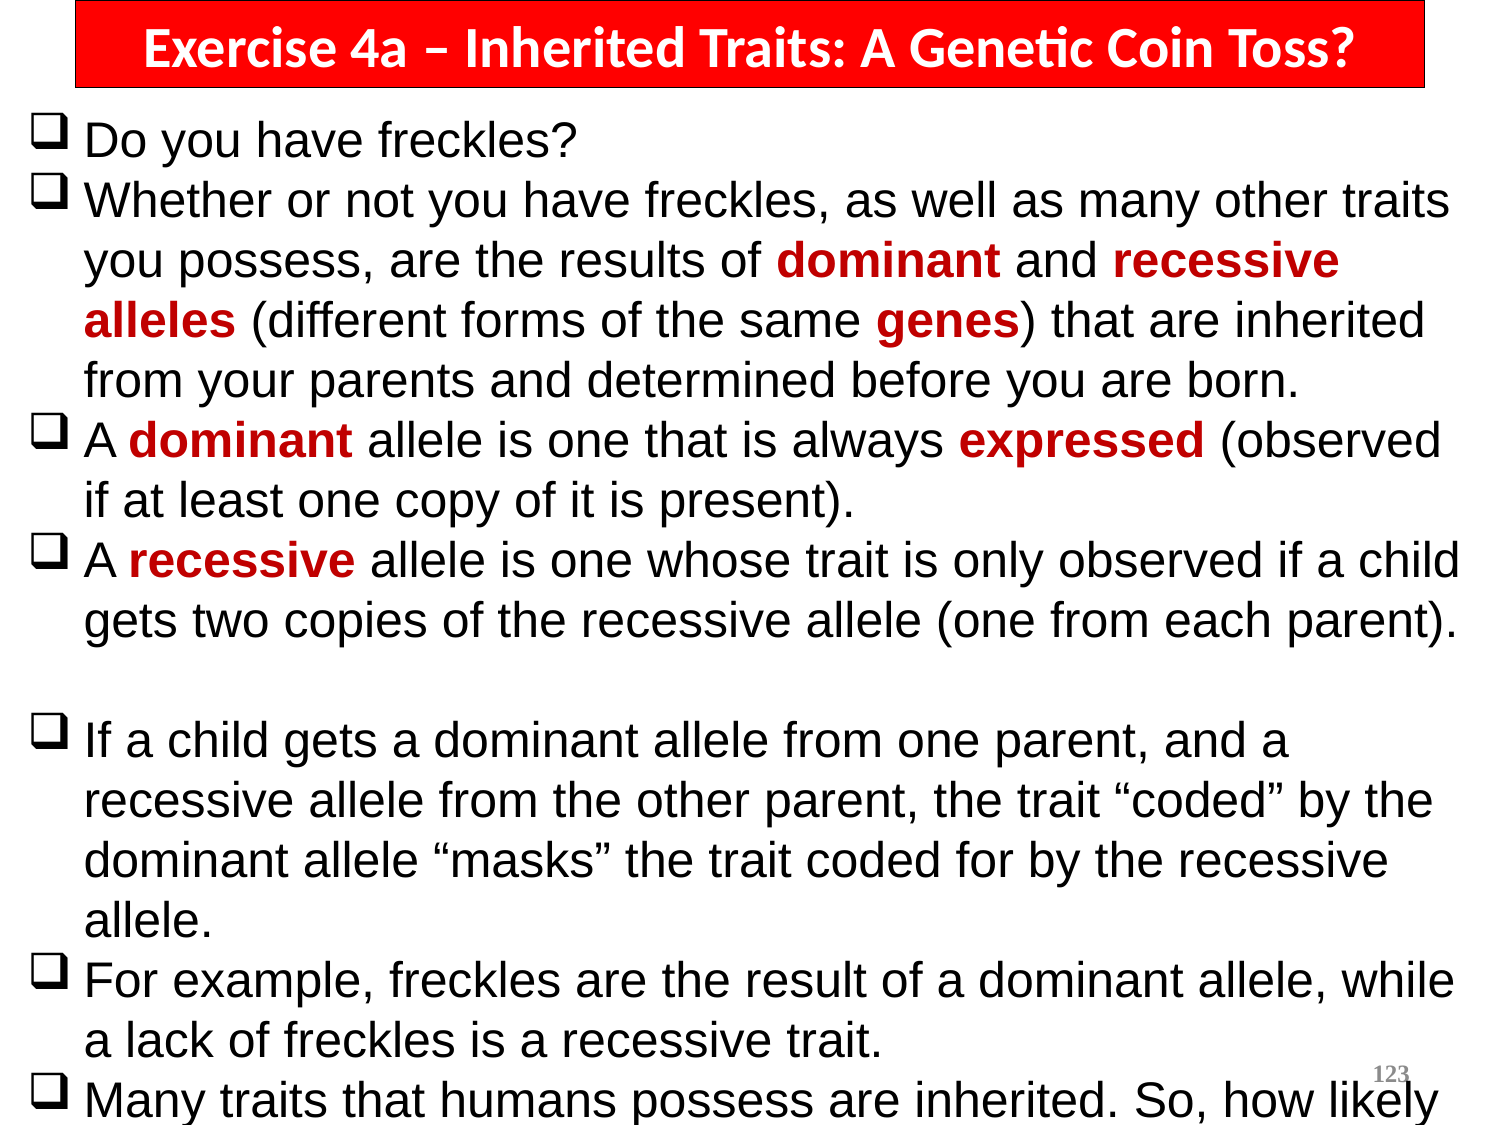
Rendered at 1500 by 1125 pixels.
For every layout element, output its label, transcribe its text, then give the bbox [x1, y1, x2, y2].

text_box Do you have freckles? Whether or not you have freckles, as well as many other traits you possess, are the results of dominant and recessive alleles (different forms of the same genes) that are inherited from your parents and determined before you are born. A dominant allele is one that is always expressed (observed if at least one copy of it is present). A recessive allele is one whose trait is only observed if a child gets two copies of the recessive allele (one from each parent). If a child gets a dominant allele from one parent, and a recessive allele from the other parent, the trait “coded” by the dominant allele “masks” the trait coded for by the recessive allele. For example, freckles are the result of a dominant allele, while a lack of freckles is a recessive trait. Many traits that humans possess are inherited. So, how likely is it that a person will end up with a certain trait? [12, 99, 1488, 1125]
title Exercise 4a – Inherited Traits: A Genetic Coin Toss? [75, 0, 1425, 88]
